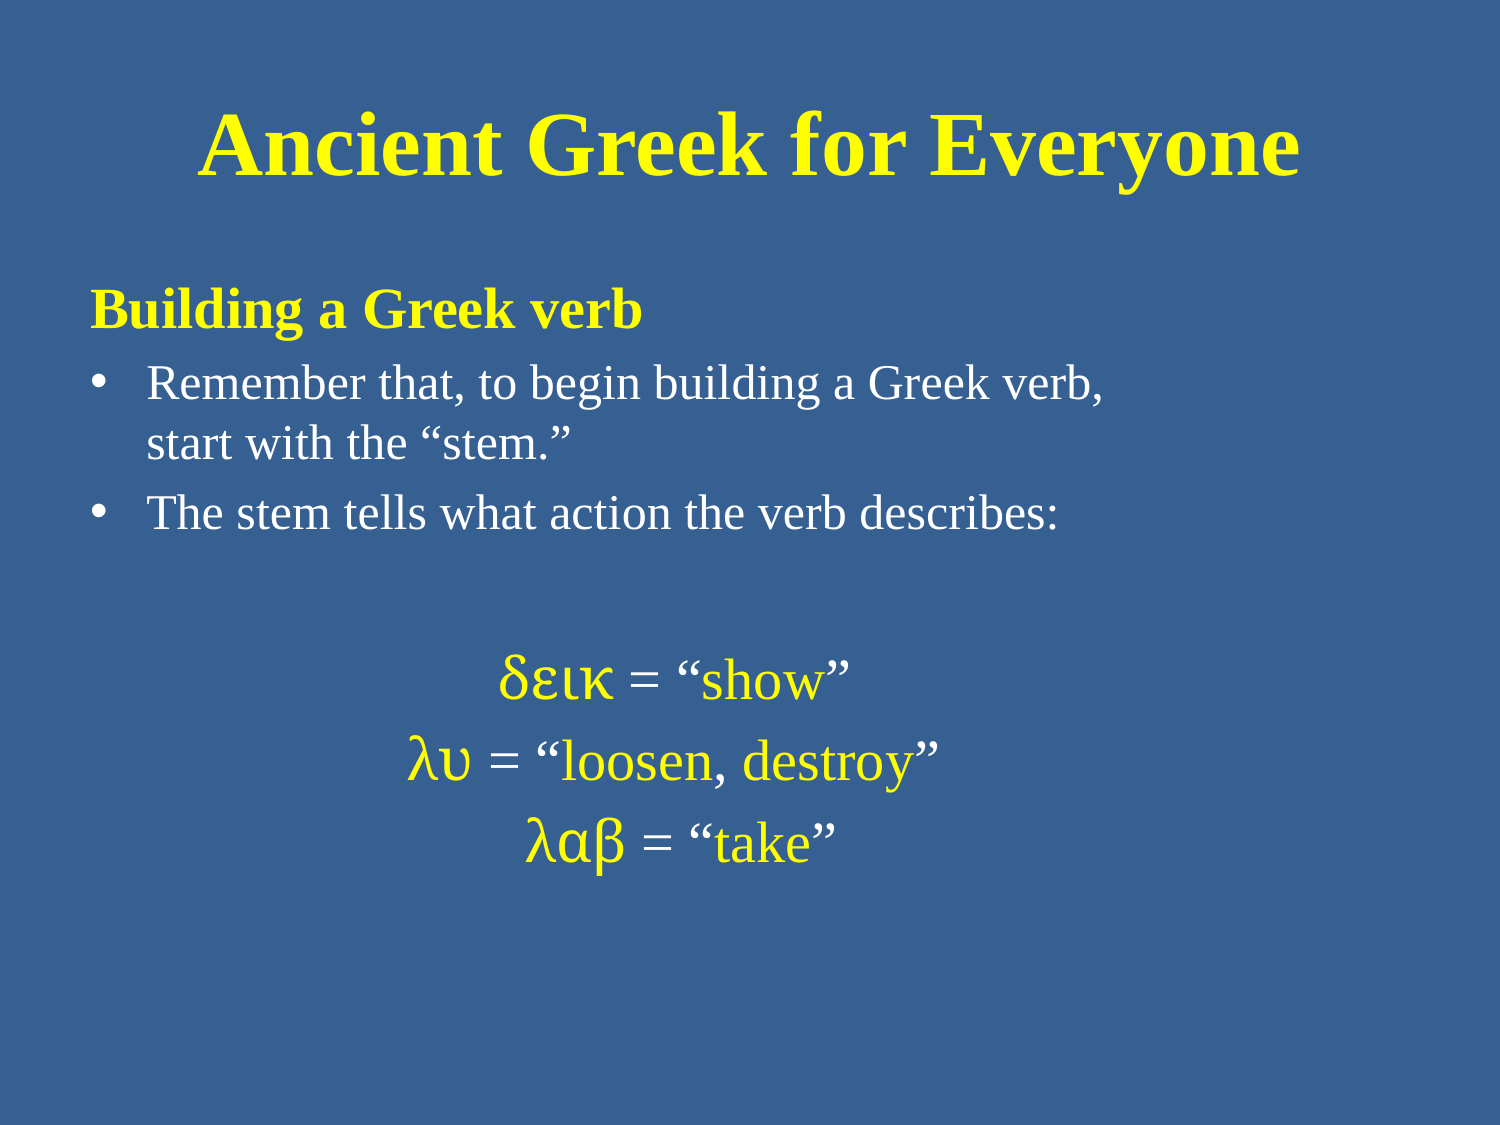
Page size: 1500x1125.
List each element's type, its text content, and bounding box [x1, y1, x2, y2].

list Building a Greek verb Remember that, to begin building a Greek verb, start with the “stem.” The stem tells what action the verb describes: δεικ = “show” λυ = “loosen, destroy” λαβ = “take” [75, 262, 1213, 1063]
title Ancient Greek for Everyone [75, 45, 1425, 233]
